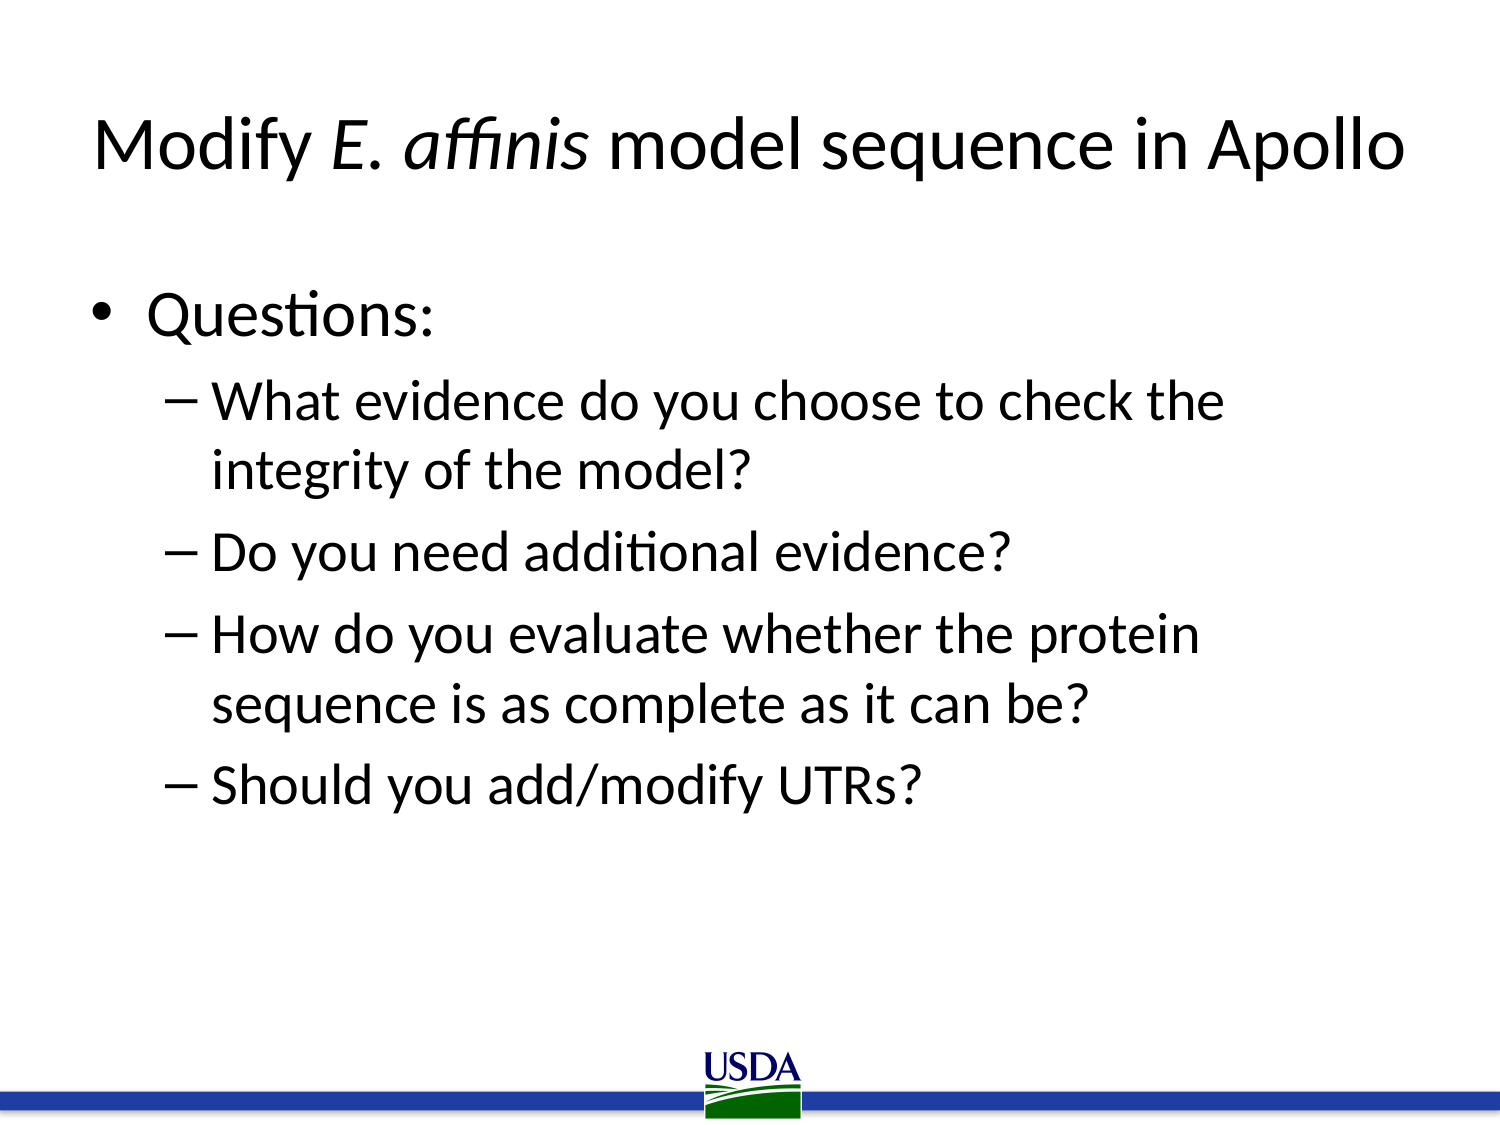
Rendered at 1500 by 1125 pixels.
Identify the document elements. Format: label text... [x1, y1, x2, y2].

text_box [0, 1051, 1500, 1120]
title Modify E. affinis model sequence in Apollo [75, 45, 1425, 233]
list Questions: What evidence do you choose to check the integrity of the model? Do you need additional evidence? How do you evaluate whether the protein sequence is as complete as it can be? Should you add/modify UTRs? [75, 262, 1425, 1005]
